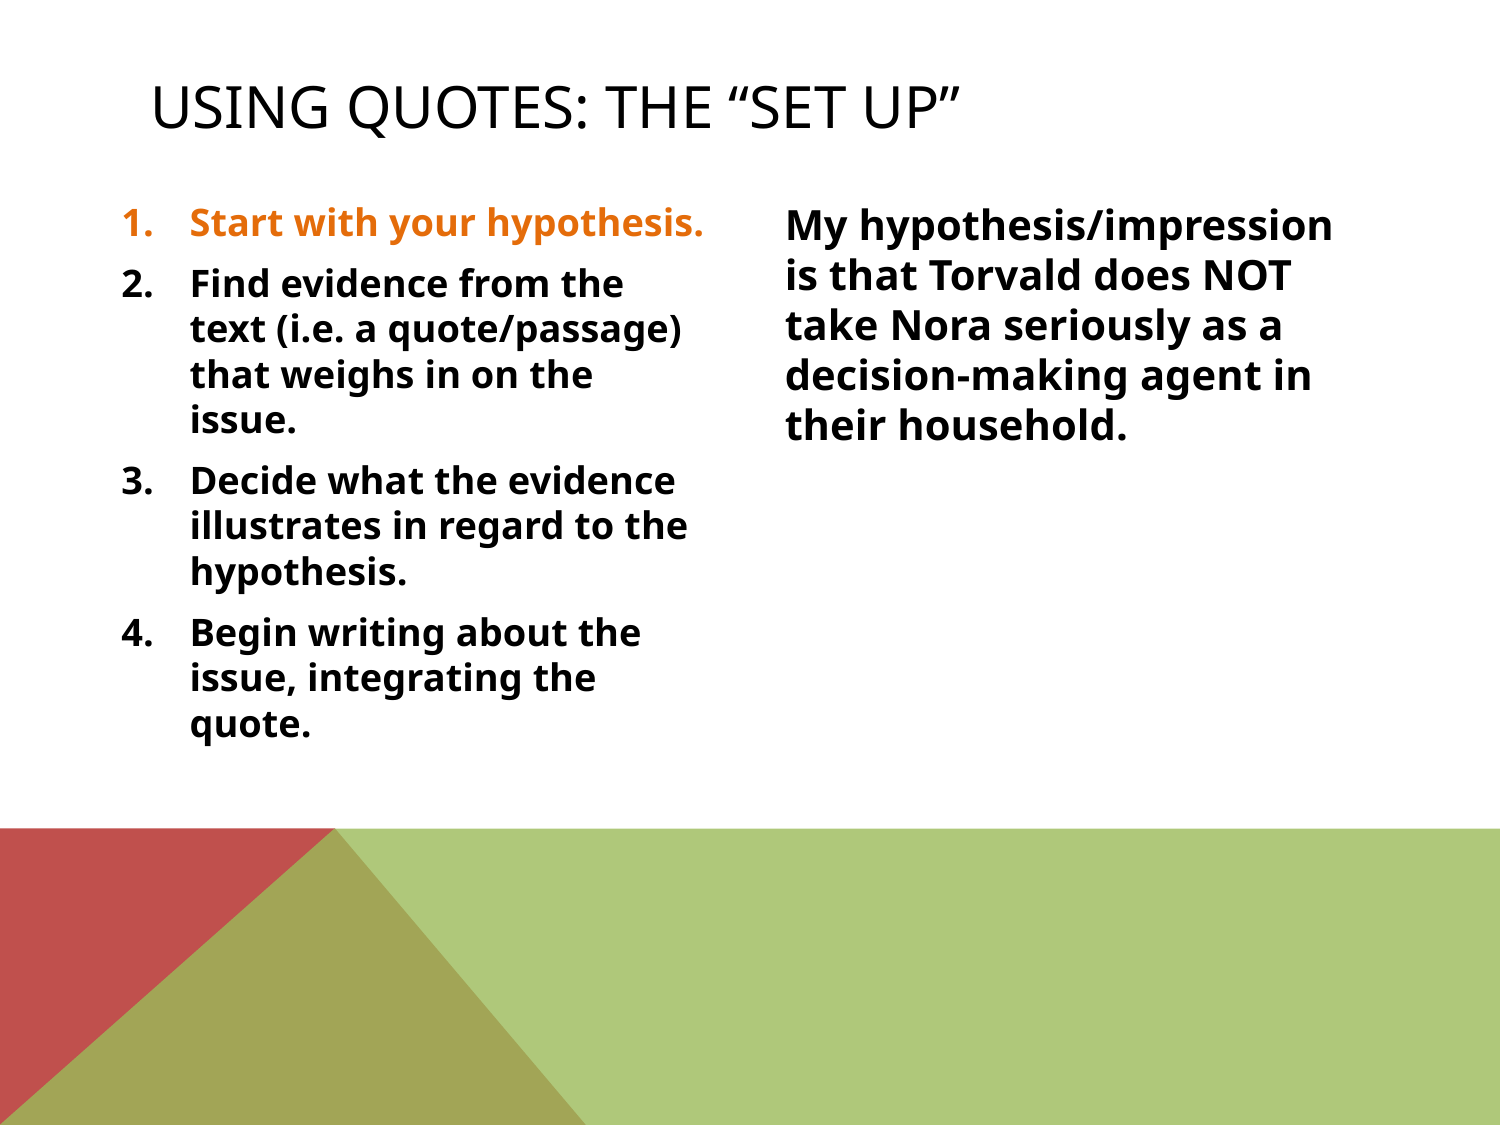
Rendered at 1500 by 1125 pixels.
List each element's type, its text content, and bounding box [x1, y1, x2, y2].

text_box My hypothesis/impression is that Torvald does NOT take Nora seriously as a decision-making agent in their household. [769, 191, 1387, 837]
text_box Start with your hypothesis. Find evidence from the text (i.e. a quote/passage) that weighs in on the issue. Decide what the evidence illustrates in regard to the hypothesis. Begin writing about the issue, integrating the quote. [106, 191, 724, 779]
title Using quotes: the “Set Up” [135, 60, 1369, 150]
